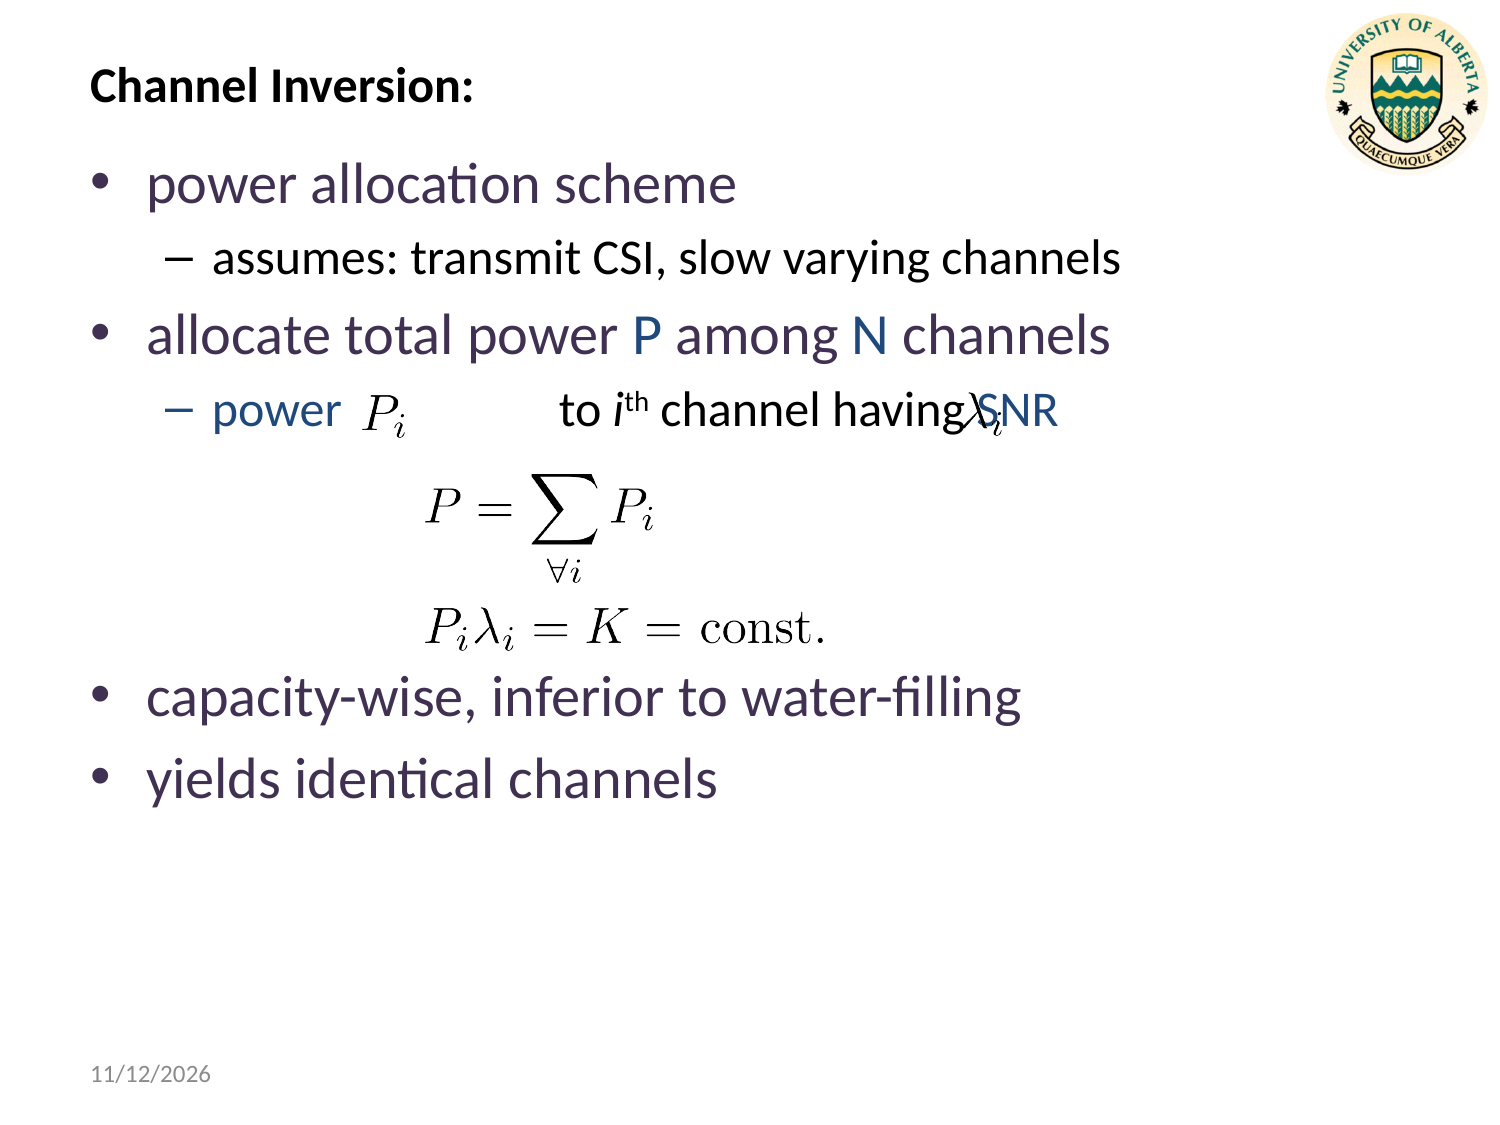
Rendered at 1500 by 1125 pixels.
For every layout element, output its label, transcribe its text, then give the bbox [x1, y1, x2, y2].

list power allocation scheme assumes: transmit CSI, slow varying channels allocate total power P among N channels power to ith channel having SNR capacity-wise, inferior to water-filling yields identical channels [75, 137, 1425, 1005]
picture [962, 392, 1002, 436]
picture [424, 474, 654, 584]
picture [362, 395, 406, 438]
picture [424, 607, 823, 651]
picture [1325, 12, 1488, 176]
title Channel Inversion: [75, 45, 1425, 125]
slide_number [75, 1042, 425, 1103]
